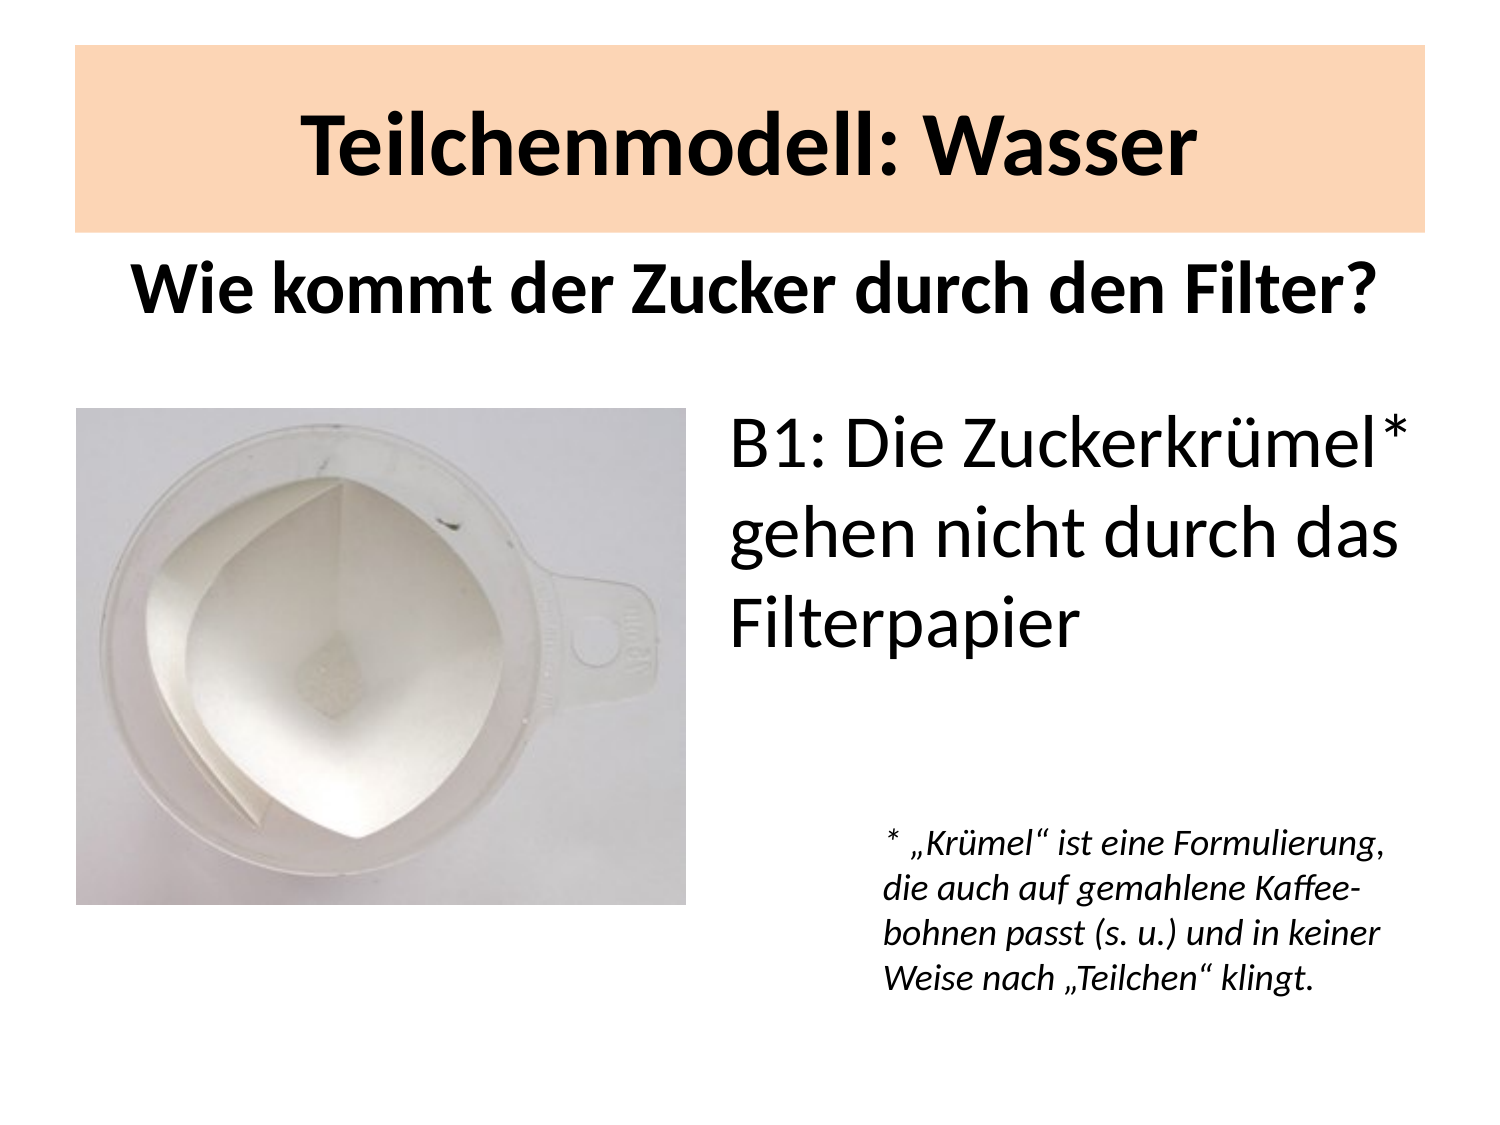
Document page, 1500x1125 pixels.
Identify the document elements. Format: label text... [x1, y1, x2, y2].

title Teilchenmodell: Wasser [75, 45, 1425, 233]
picture [76, 408, 687, 906]
text_box B1: Die Zuckerkrümel* gehen nicht durch das Filterpapier [714, 385, 1441, 760]
text_box Wie kommt der Zucker durch den Filter? [82, 231, 1430, 337]
text_box * „Krümel“ ist eine Formulierung, die auch auf gemahlene Kaffee-bohnen passt (s. u.) und in keiner Weise nach „Teilchen“ klingt. [868, 810, 1441, 1006]
